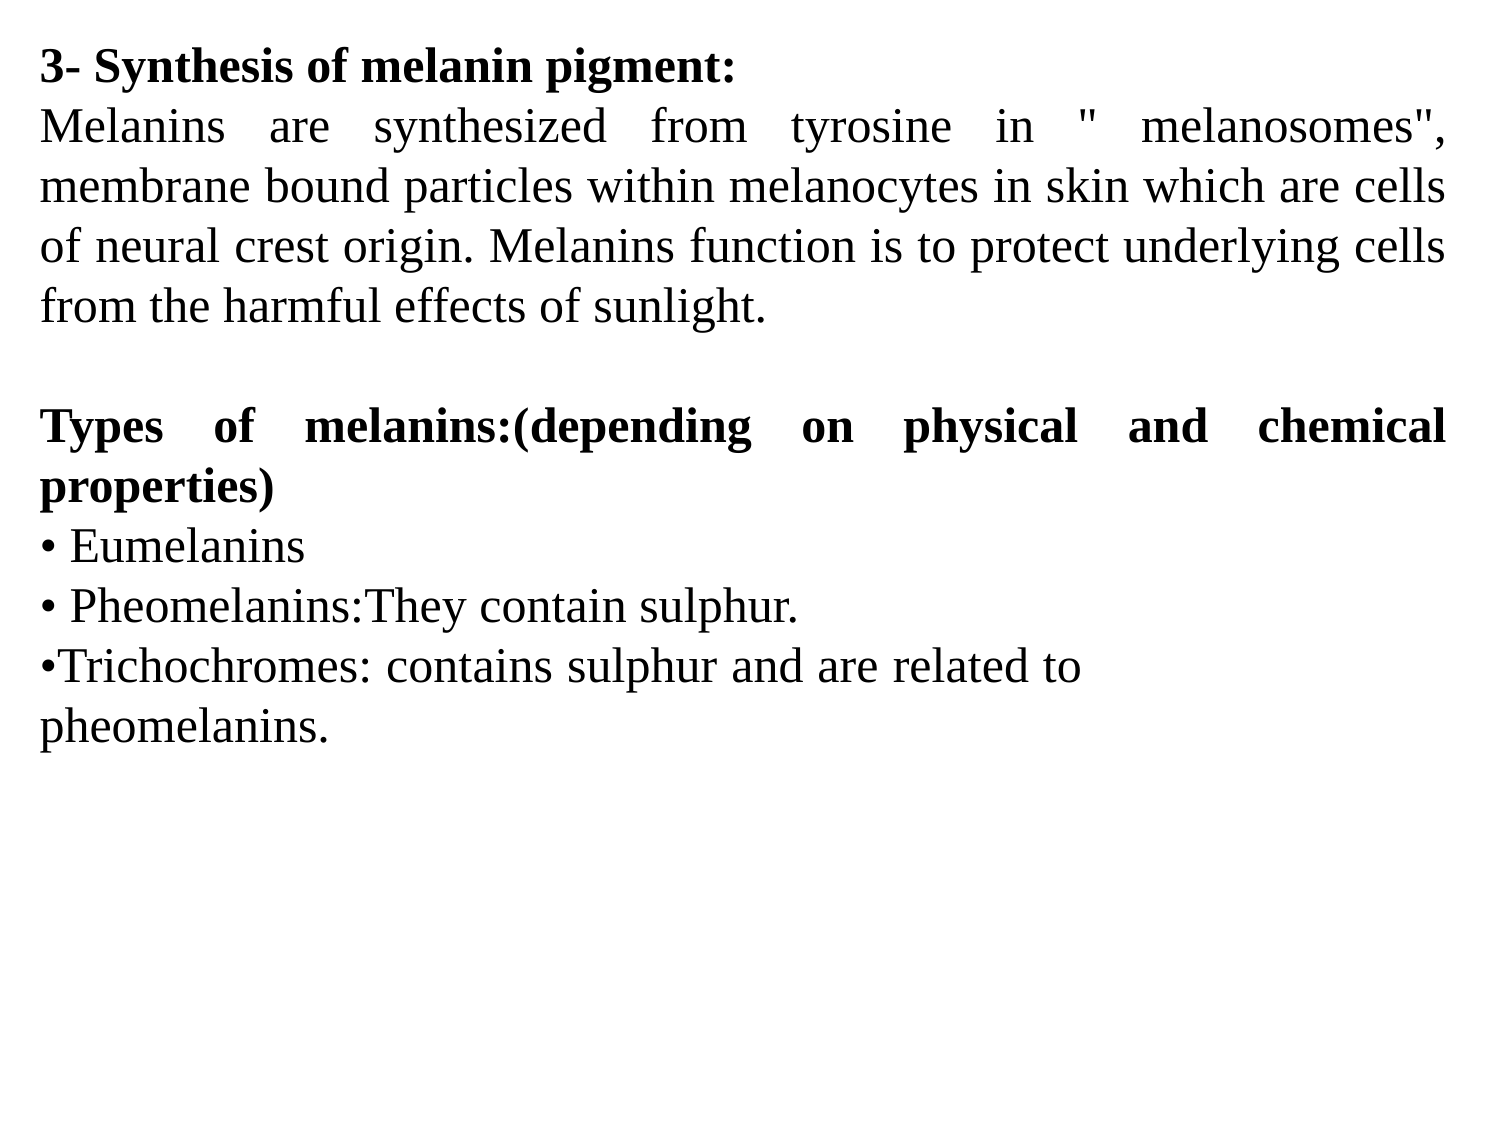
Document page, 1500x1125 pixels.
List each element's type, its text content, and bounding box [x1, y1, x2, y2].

text_box 3- Synthesis of melanin pigment: Melanins are synthesized from tyrosine in " melanosomes", membrane bound particles within melanocytes in skin which are cells of neural crest origin. Melanins function is to protect underlying cells from the harmful effects of sunlight. Types of melanins:(depending on physical and chemical properties) • Eumelanins • Pheomelanins:They contain sulphur. •Trichochromes: contains sulphur and are related to pheomelanins. [24, 24, 1463, 820]
